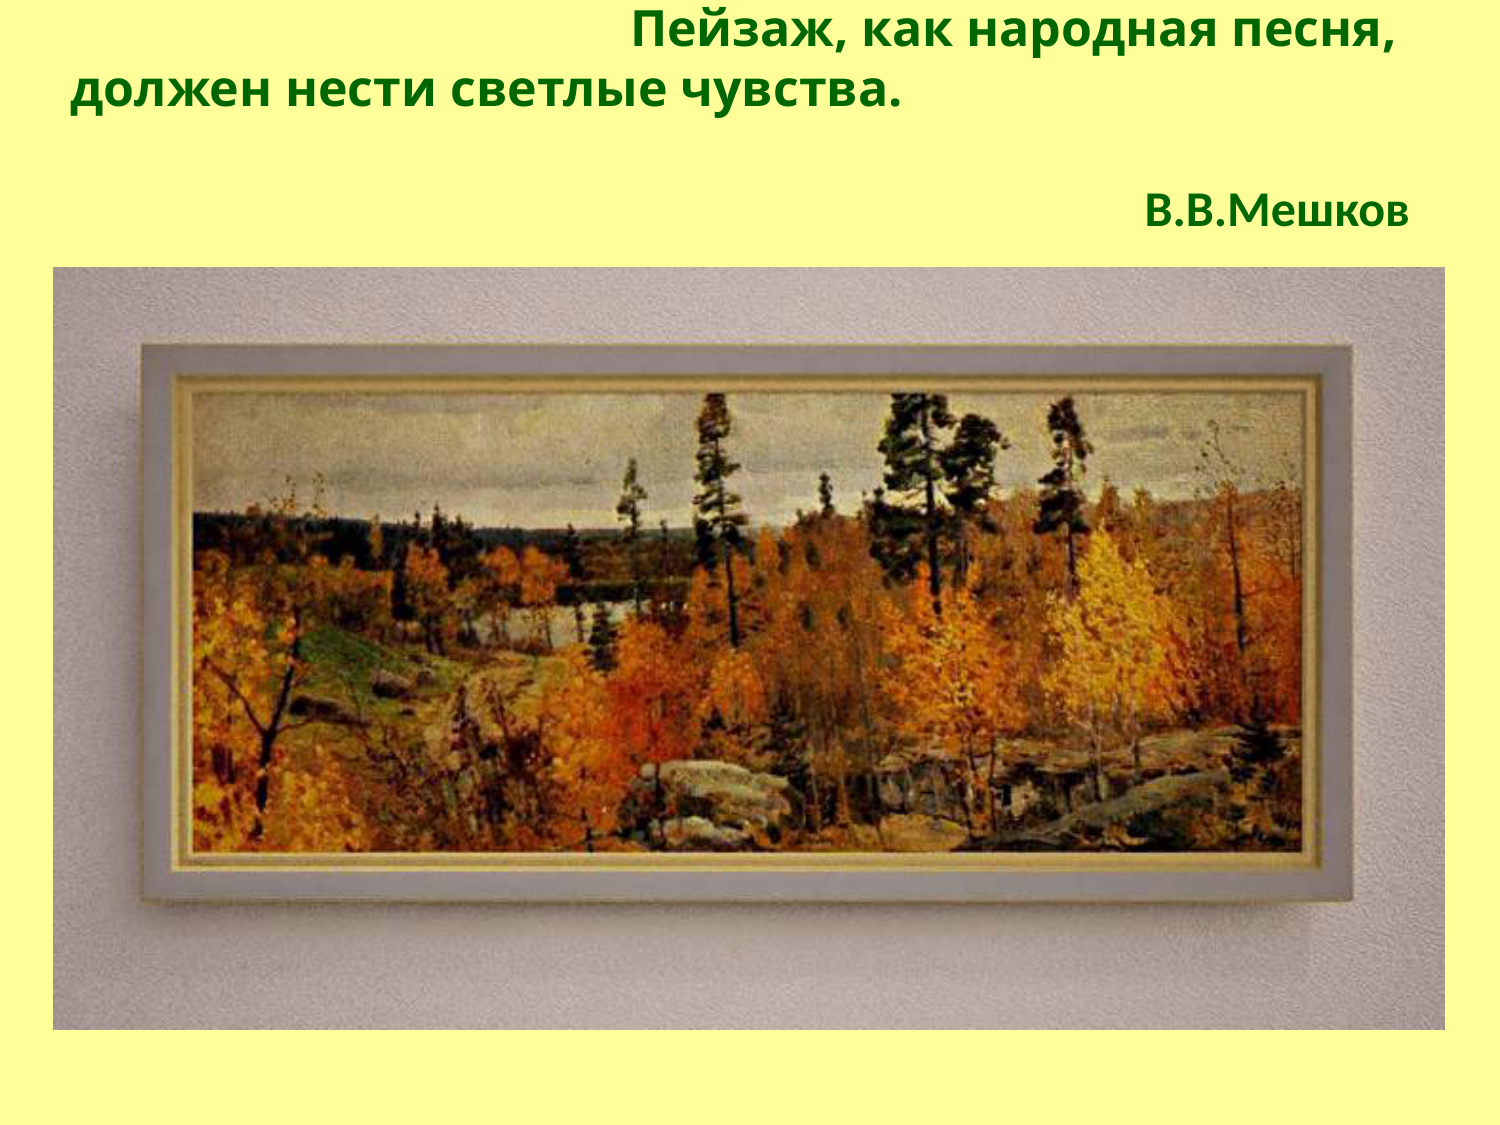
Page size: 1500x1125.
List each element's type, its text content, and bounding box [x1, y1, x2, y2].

title Пейзаж, как народная песня, должен нести светлые чувства. В.В.Мешков [53, 0, 1425, 233]
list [52, 266, 1446, 1030]
